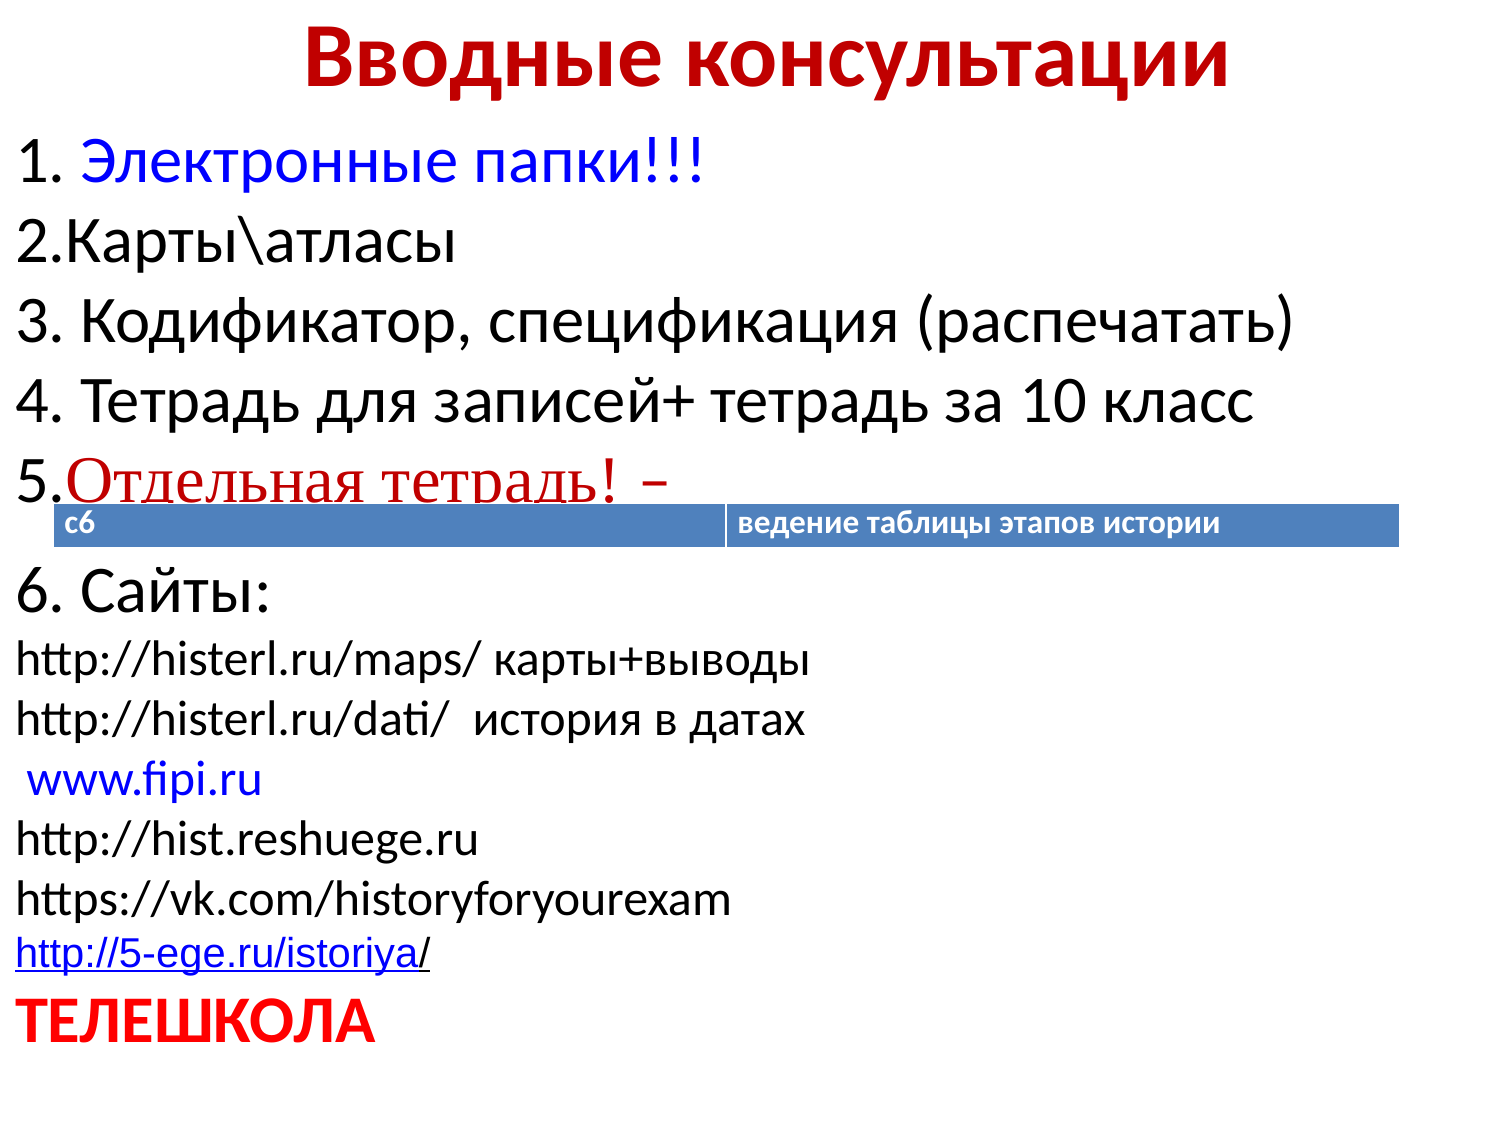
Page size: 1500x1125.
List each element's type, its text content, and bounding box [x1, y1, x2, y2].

table_header ведение таблицы этапов истории [727, 504, 1399, 547]
text_box 1. Электронные папки!!! 2.Карты\атласы 3. Кодификатор, спецификация (распечатать) 4. Тетрадь для записей+ тетрадь за 10 класс 5.Отдельная тетрадь! – 6. Сайты: http://histerl.ru/maps/ карты+выводы http://histerl.ru/dati/ история в датах www.fipi.ru http://hist.reshuege.ru https://vk.com/historyforyourexam http://5-ege.ru/istoriya/ ТЕЛЕШКОЛА [0, 108, 1500, 1063]
table_header с6 [54, 504, 725, 547]
title Вводные консультации [92, 0, 1443, 108]
